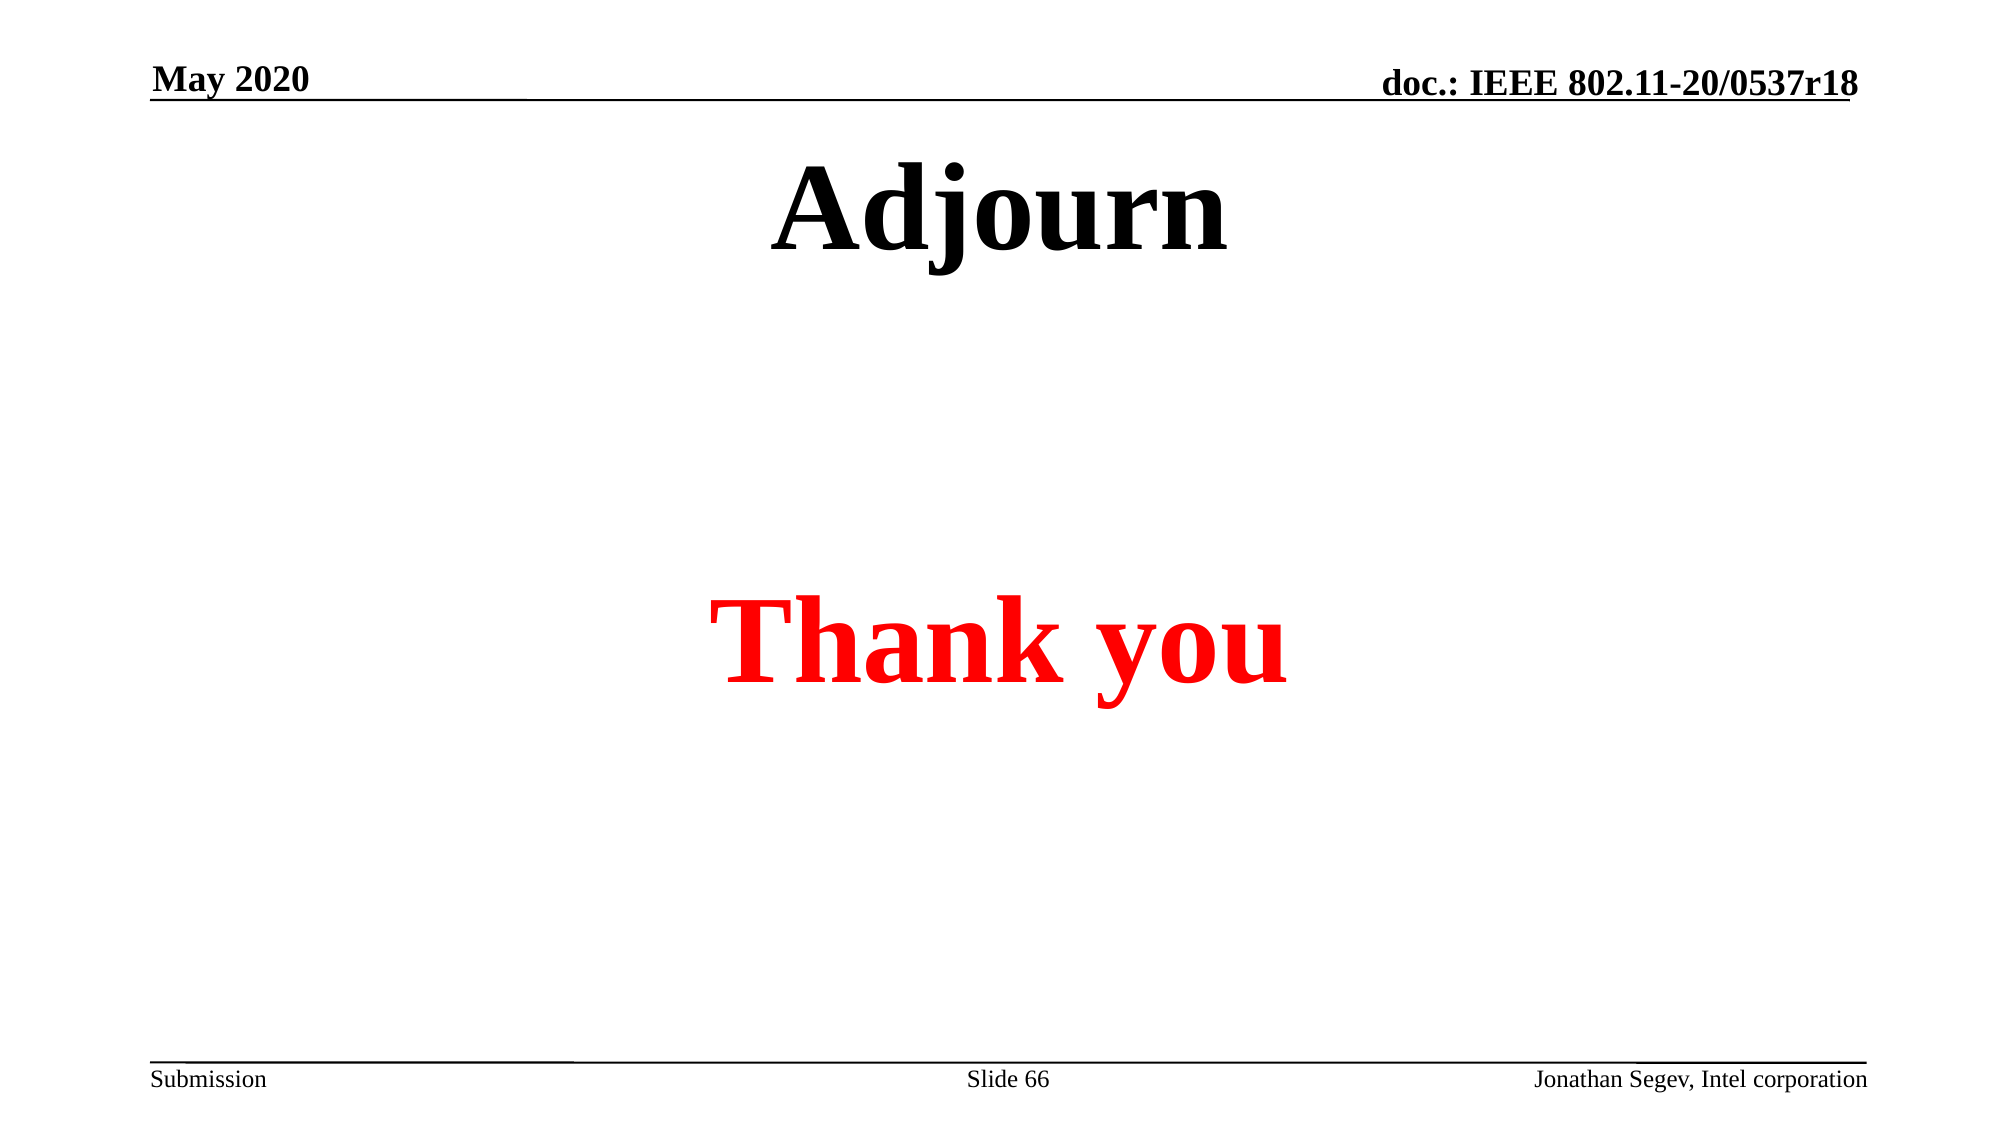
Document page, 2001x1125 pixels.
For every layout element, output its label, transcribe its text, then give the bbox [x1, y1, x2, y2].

list Thank you [149, 324, 1850, 1000]
footer Jonathan Segev, Intel corporation [1171, 1061, 1869, 1093]
title Adjourn [149, 112, 1850, 288]
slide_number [152, 54, 563, 100]
slide_number Slide 66 [950, 1061, 1067, 1123]
